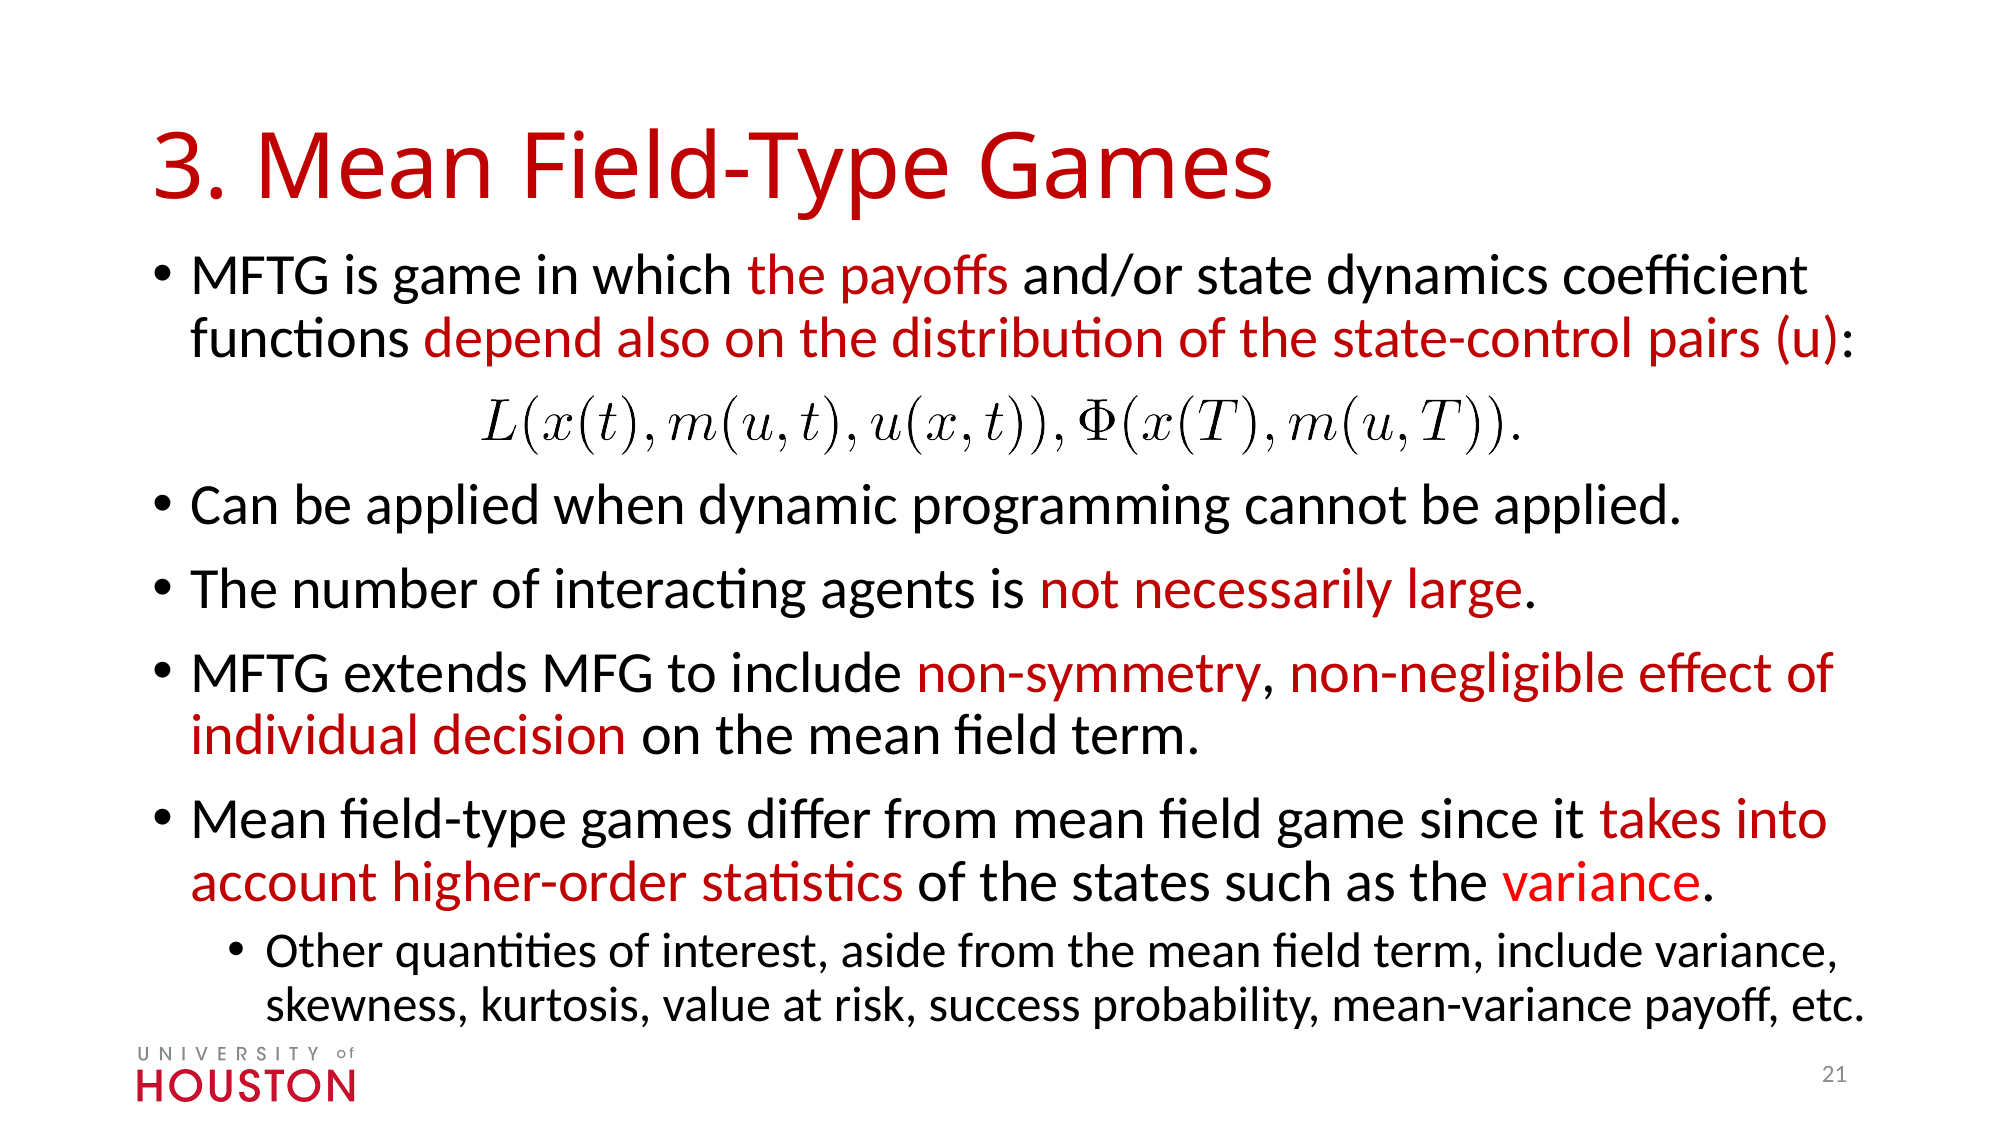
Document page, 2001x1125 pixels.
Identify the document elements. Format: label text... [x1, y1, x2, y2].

list MFTG is game in which the payoffs and/or state dynamics coefficient functions depend also on the distribution of the state-control pairs (u): Can be applied when dynamic programming cannot be applied. The number of interacting agents is not necessarily large. MFTG extends MFG to include non-symmetry, non-negligible effect of individual decision on the mean field term. Mean field-type games differ from mean field game since it takes into account higher-order statistics of the states such as the variance. Other quantities of interest, aside from the mean field term, include variance, skewness, kurtosis, value at risk, success probability, mean-variance payoff, etc. [137, 236, 1889, 1103]
picture [137, 1046, 355, 1103]
picture [481, 395, 1519, 455]
title 3. Mean Field-Type Games [137, 59, 1863, 236]
